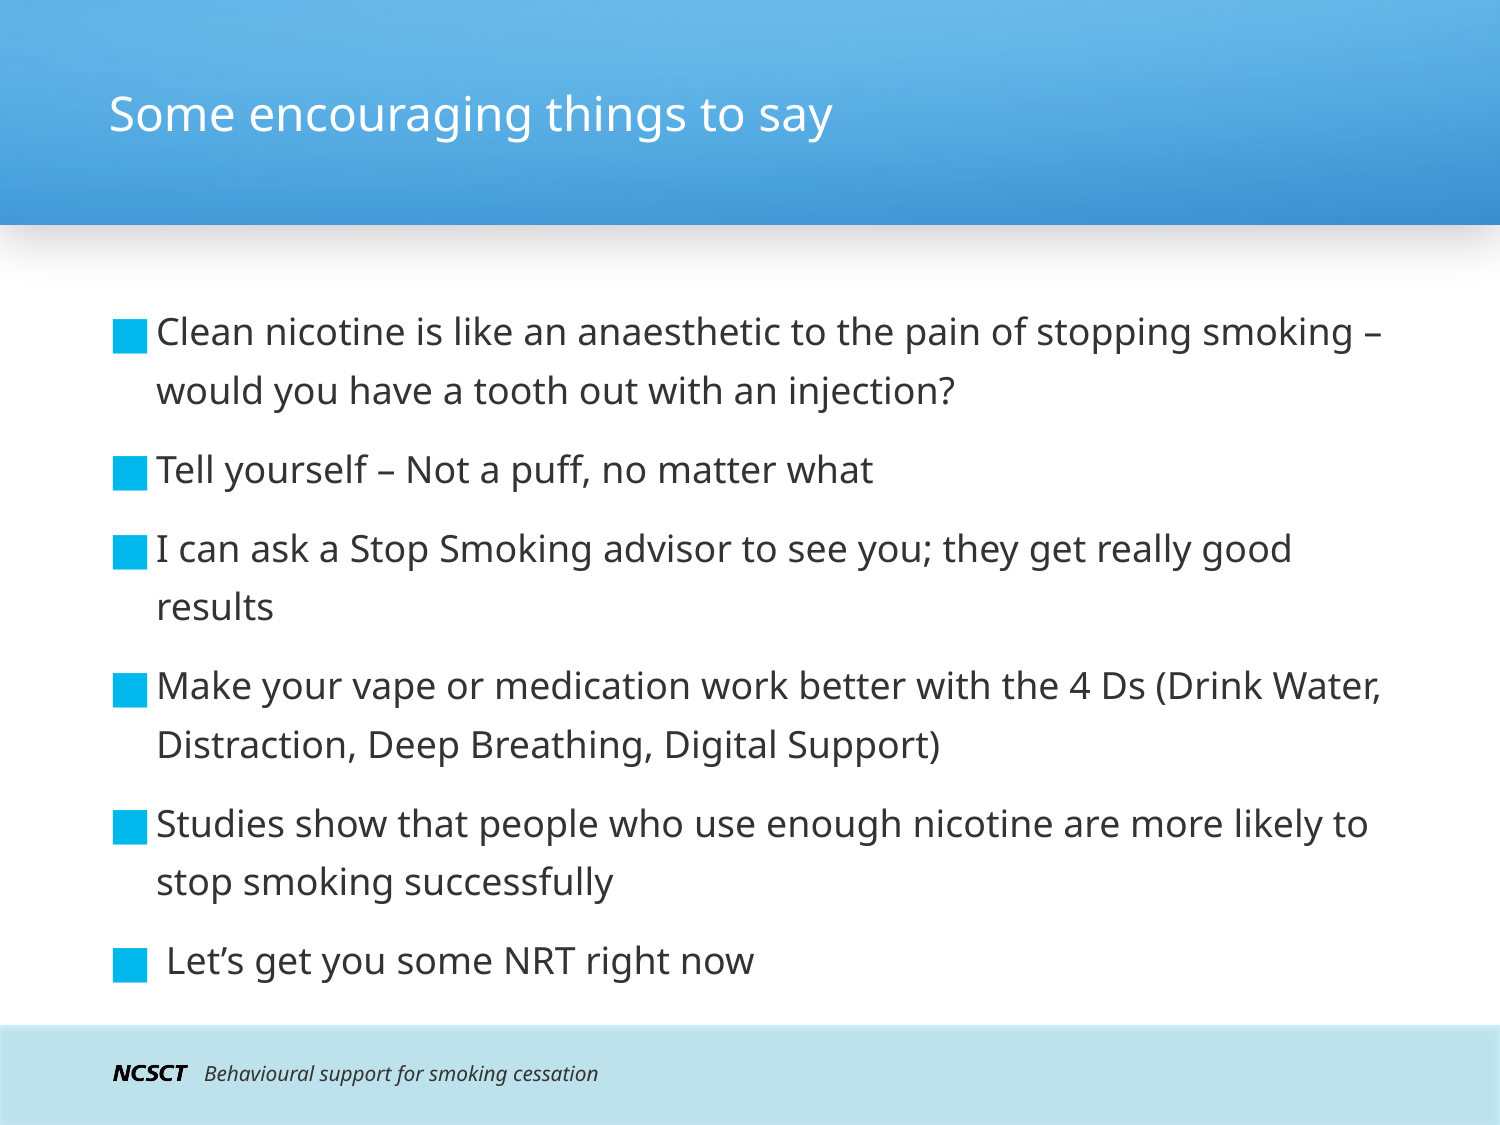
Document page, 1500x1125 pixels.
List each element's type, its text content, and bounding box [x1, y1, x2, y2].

footer Behavioural support for smoking cessation [189, 1042, 1083, 1103]
list Clean nicotine is like an anaesthetic to the pain of stopping smoking – would you have a tooth out with an injection? Tell yourself – Not a puff, no matter what I can ask a Stop Smoking advisor to see you; they get really good results Make your vape or medication work better with the 4 Ds (Drink Water, Distraction, Deep Breathing, Digital Support) Studies show that people who use enough nicotine are more likely to stop smoking successfully Let’s get you some NRT right now [93, 287, 1401, 976]
picture [104, 1055, 189, 1091]
picture [0, 0, 1500, 225]
title Some encouraging things to say [93, 24, 1401, 201]
